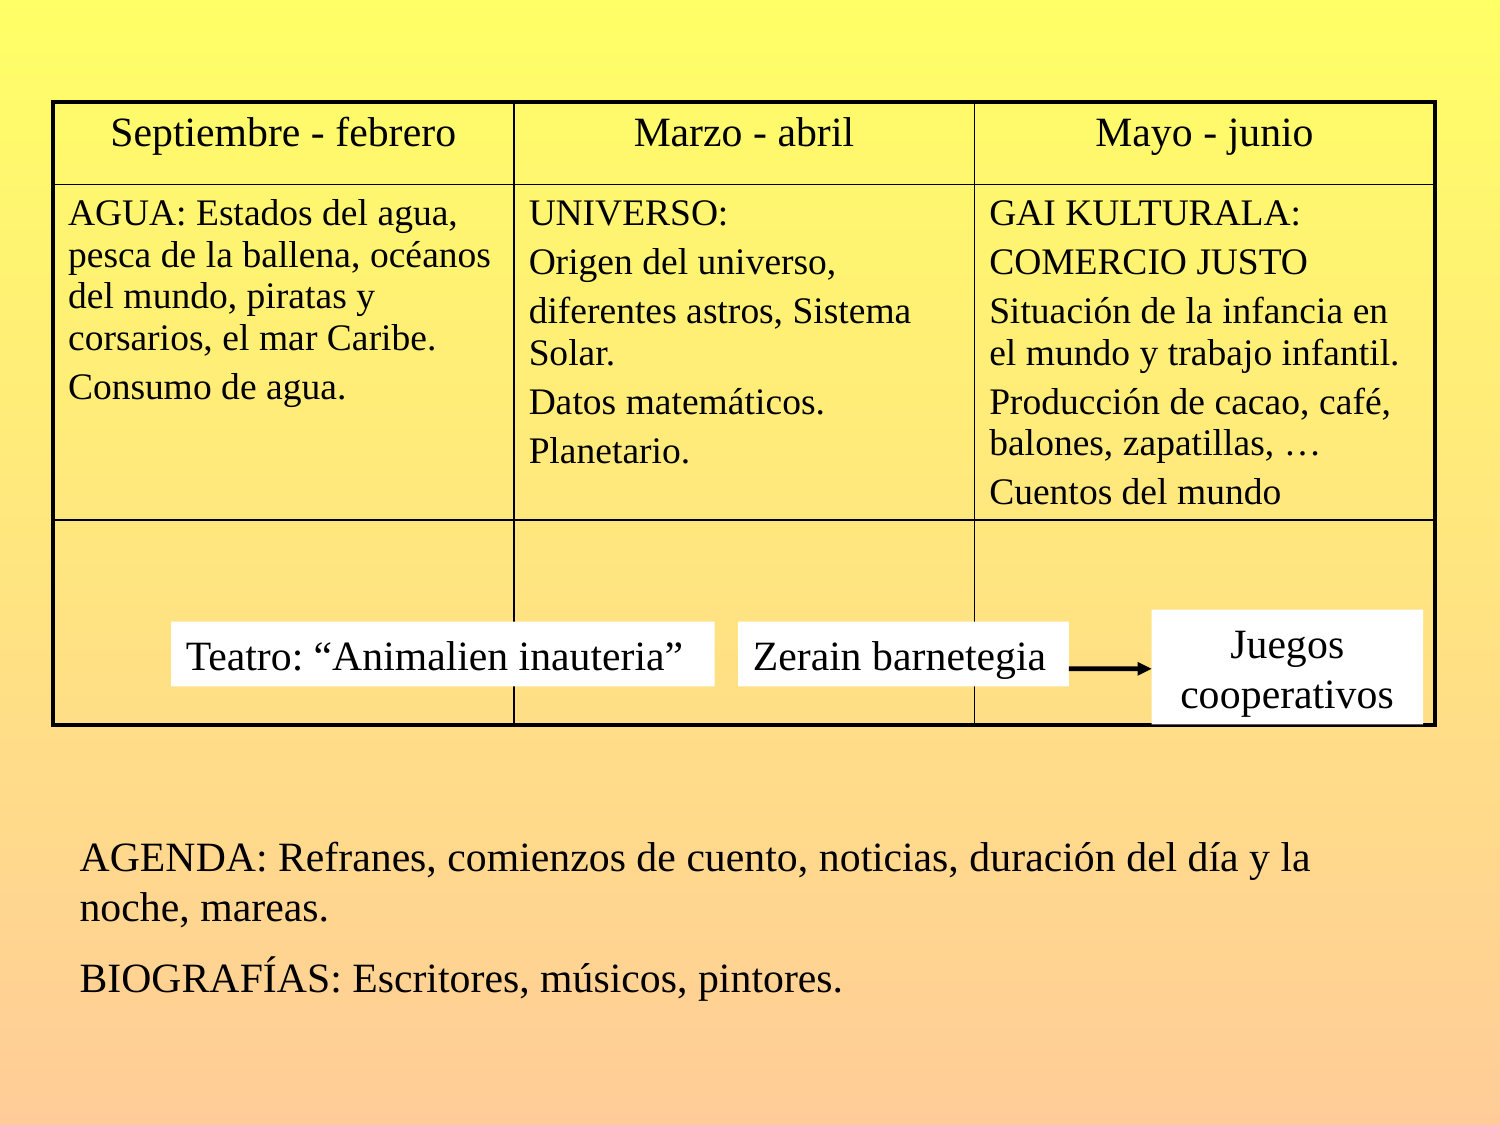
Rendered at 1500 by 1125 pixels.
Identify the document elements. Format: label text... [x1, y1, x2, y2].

table_cell AGUA: Estados del agua, pesca de la ballena, océanos del mundo, piratas y corsarios, el mar Caribe. Consumo de agua. [55, 185, 513, 519]
table_cell GAI KULTURALA: COMERCIO JUSTO Situación de la infancia en el mundo y trabajo infantil. Producción de cacao, café, balones, zapatillas, … Cuentos del mundo [975, 185, 1433, 519]
table_cell [515, 521, 974, 723]
table_cell [975, 521, 1433, 723]
table_header Marzo - abril [515, 104, 974, 184]
text_box [1068, 662, 1152, 676]
text_box AGENDA: Refranes, comienzos de cuento, noticias, duración del día y la noche, mareas. BIOGRAFÍAS: Escritores, músicos, pintores. [64, 822, 1447, 1008]
table_header Septiembre - febrero [55, 104, 513, 184]
text_box Teatro: “Animalien inauteria” [171, 621, 715, 687]
table_cell [55, 521, 513, 723]
text_box Juegos cooperativos [1151, 609, 1424, 725]
table_header Mayo - junio [975, 104, 1433, 184]
text_box Zerain barnetegia [738, 621, 1069, 687]
table_cell UNIVERSO: Origen del universo, diferentes astros, Sistema Solar. Datos matemáticos. Planetario. [515, 185, 974, 519]
